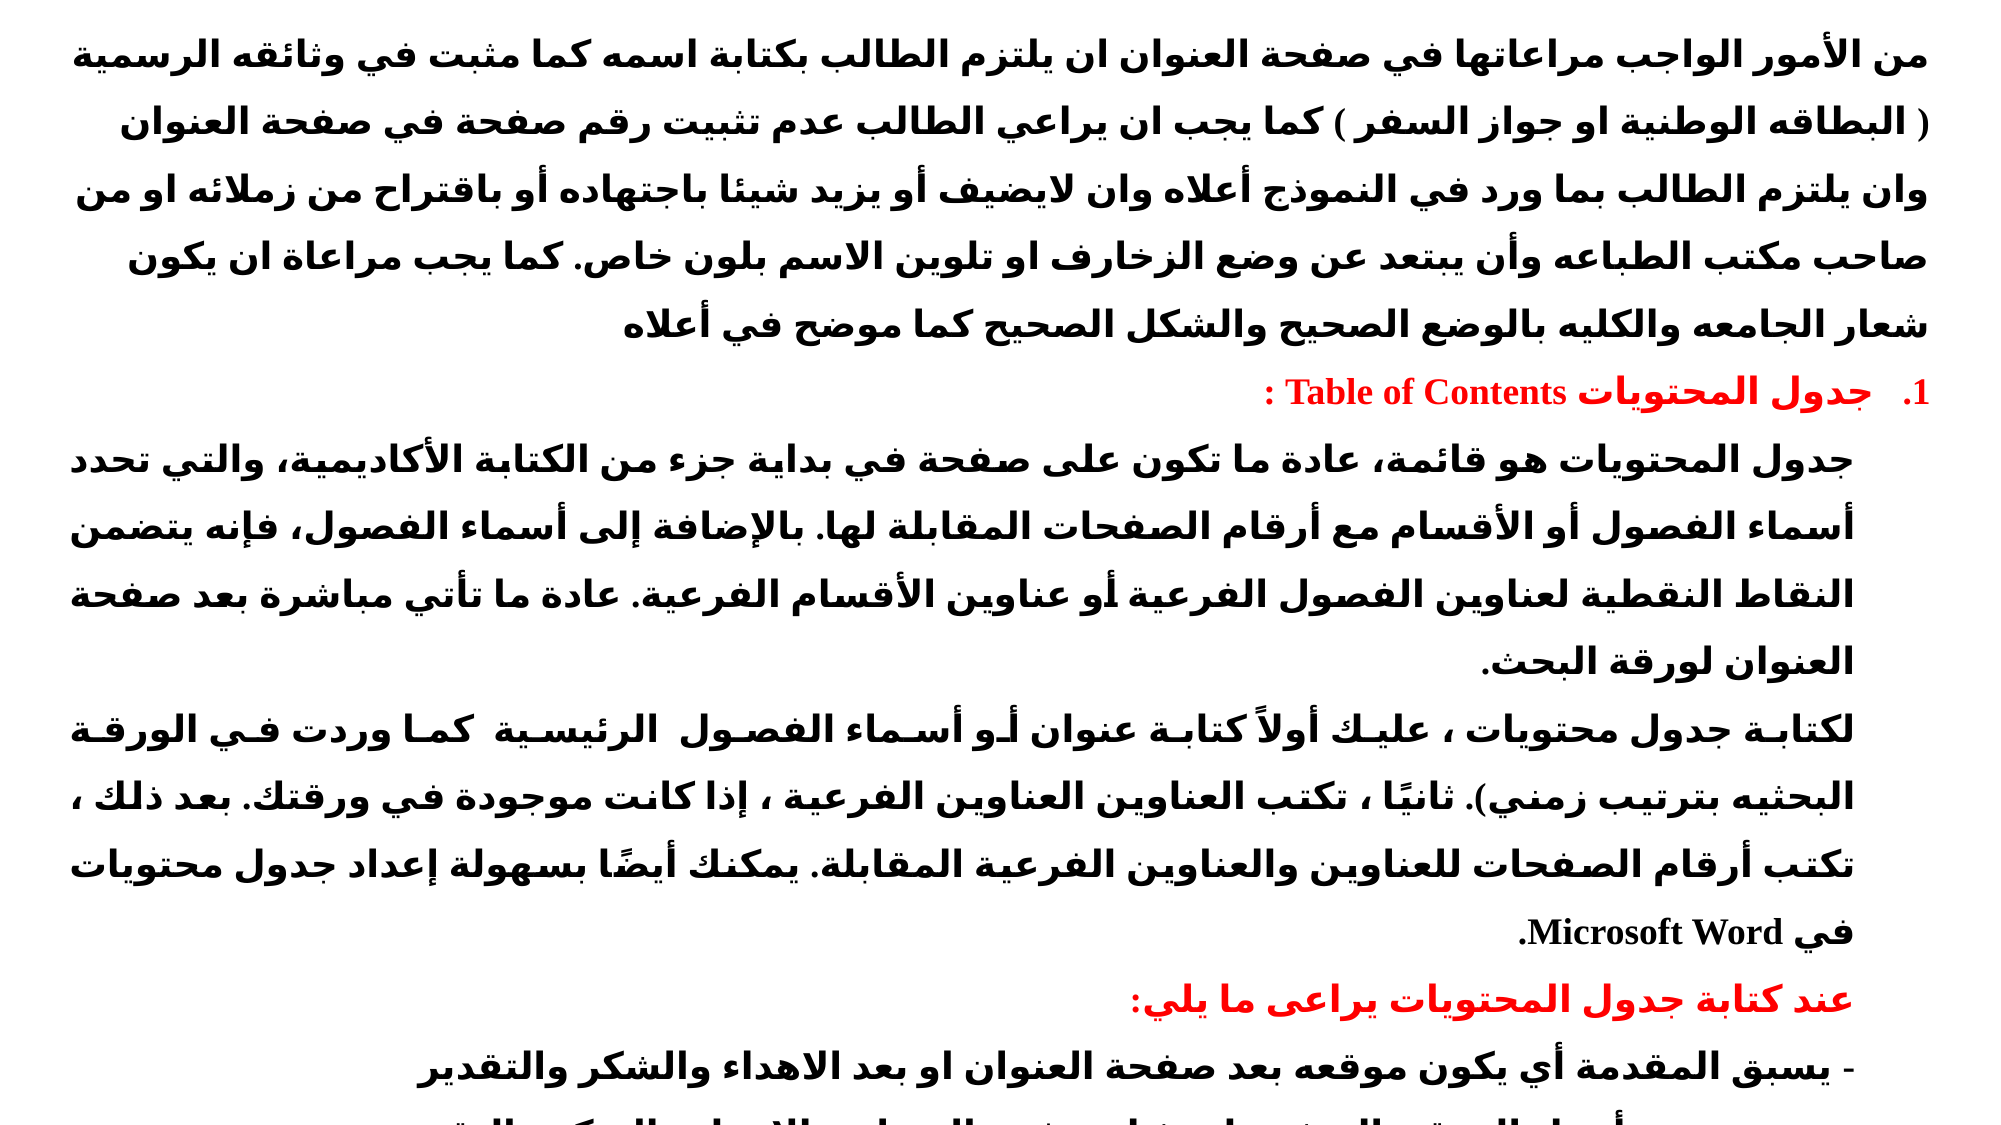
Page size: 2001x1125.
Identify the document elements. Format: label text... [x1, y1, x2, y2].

text_box من الأمور الواجب مراعاتها في صفحة العنوان ان يلتزم الطالب بكتابة اسمه كما مثبت في وثائقه الرسمية ( البطاقه الوطنية او جواز السفر ) كما يجب ان يراعي الطالب عدم تثبيت رقم صفحة في صفحة العنوان وان يلتزم الطالب بما ورد في النموذج أعلاه وان لايضيف أو يزيد شيئا باجتهاده أو باقتراح من زملائه او من صاحب مكتب الطباعه وأن يبتعد عن وضع الزخارف او تلوين الاسم بلون خاص. كما يجب مراعاة ان يكون شعار الجامعه والكليه بالوضع الصحيح والشكل الصحيح كما موضح في أعلاه جدول المحتويات Table of Contents : جدول المحتويات هو قائمة، عادة ما تكون على صفحة في بداية جزء من الكتابة الأكاديمية، والتي تحدد أسماء الفصول أو الأقسام مع أرقام الصفحات المقابلة لها. بالإضافة إلى أسماء الفصول، فإنه يتضمن النقاط النقطية لعناوين الفصول الفرعية أو عناوين الأقسام الفرعية. عادة ما تأتي مباشرة بعد صفحة العنوان لورقة البحث. لكتابة جدول محتويات ، عليك أولاً كتابة عنوان أو أسماء الفصول الرئيسية كما وردت في الورقة البحثيه بترتيب زمني). ثانيًا ، تكتب العناوين العناوين الفرعية ، إذا كانت موجودة في ورقتك. بعد ذلك ، تكتب أرقام الصفحات للعناوين والعناوين الفرعية المقابلة. يمكنك أيضًا بسهولة إعداد جدول محتويات في Microsoft Word. عند كتابة جدول المحتويات يراعى ما يلي: - يسبق المقدمة أي يكون موقعه بعد صفحة العنوان او بعد الاهداء والشكر والتقدير - يسرد جميع أجزاء الورقة البحثية باستثناء صفحة العنوان والاهداء والشكر والتقدير - يوضح التقسيم الورقي إلى فصول وأبواب فرعية وفصول فرعية (إن وجدت). يتم تحديد الفصل الفرعي إذا كان في صفحة واحدة على الأقل. لايتم وضع نقطة بعد عناوين الفصل والفصول الفرعية واعداد الصفحات [54, 0, 1946, 1125]
